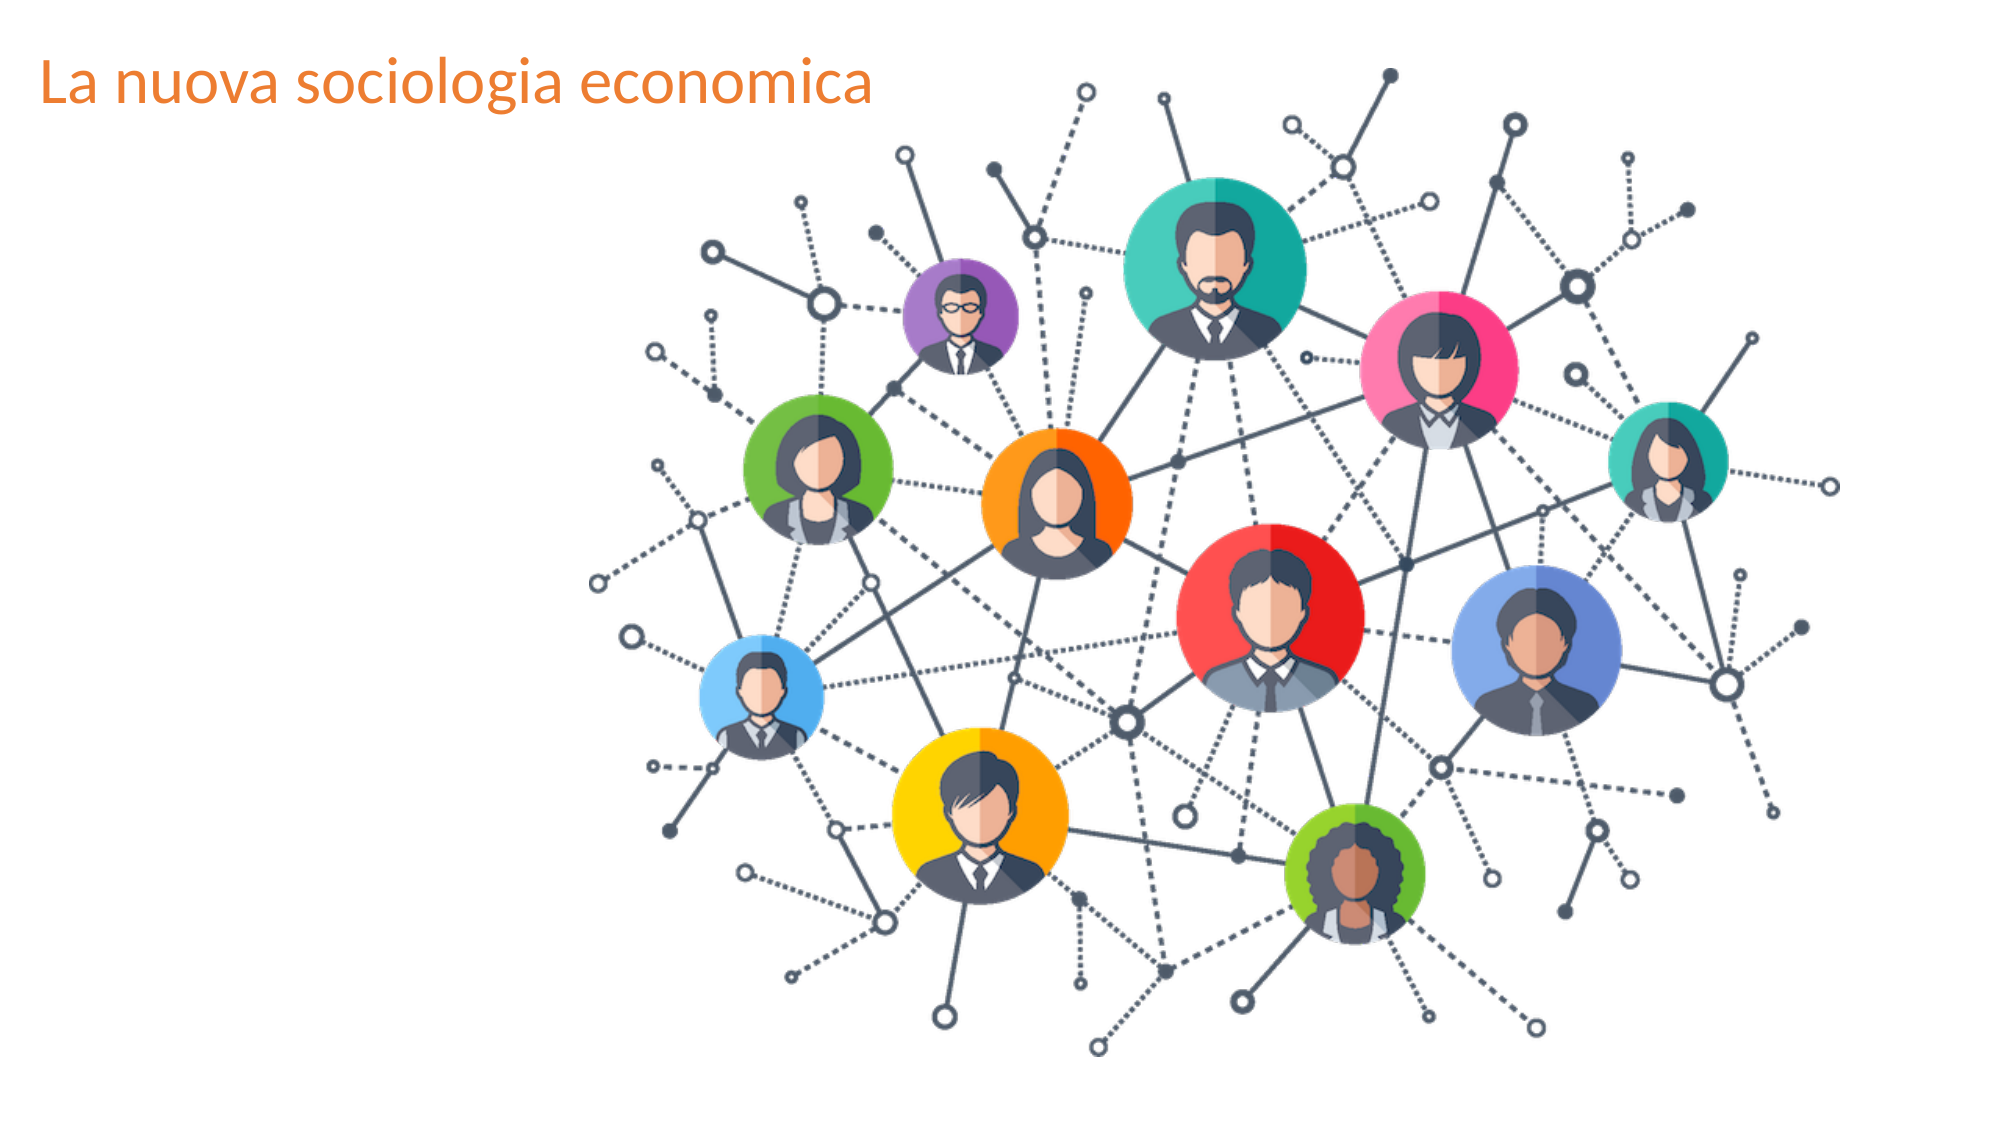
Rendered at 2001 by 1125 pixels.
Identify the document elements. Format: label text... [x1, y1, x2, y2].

picture [589, 68, 1840, 1057]
text_box La nuova sociologia economica [24, 29, 1025, 170]
